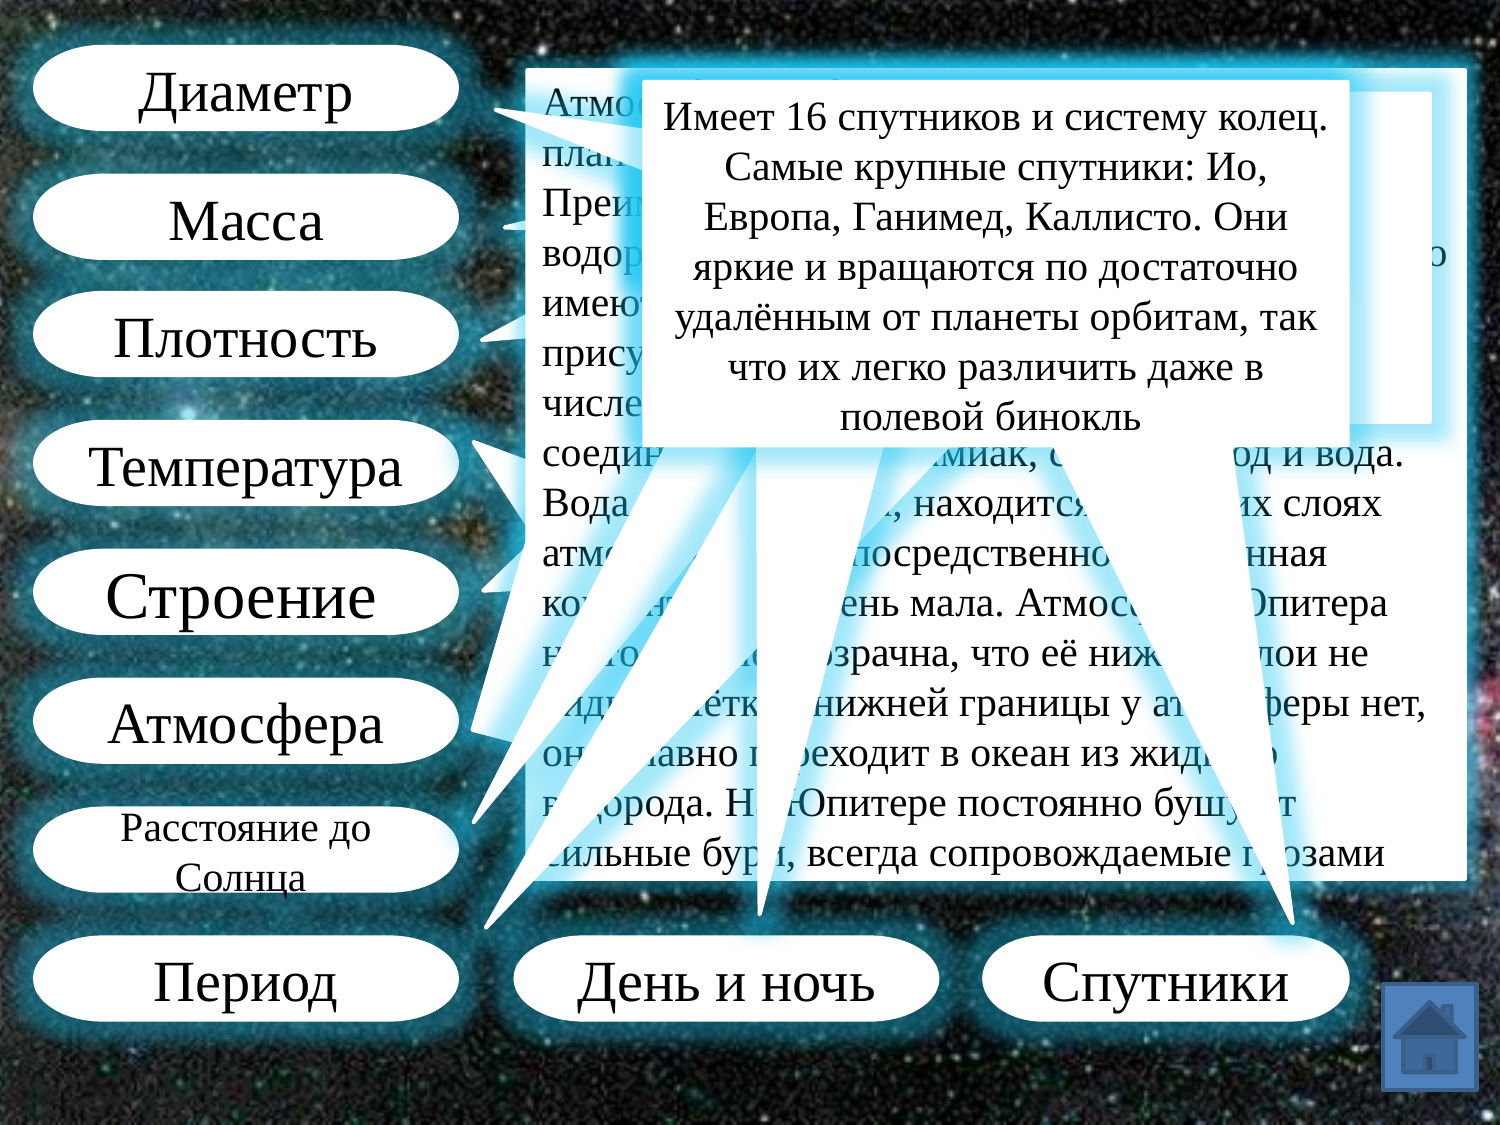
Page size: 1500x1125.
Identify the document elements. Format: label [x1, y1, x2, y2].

text_box [644, 93, 1442, 680]
picture [0, 0, 1500, 1125]
